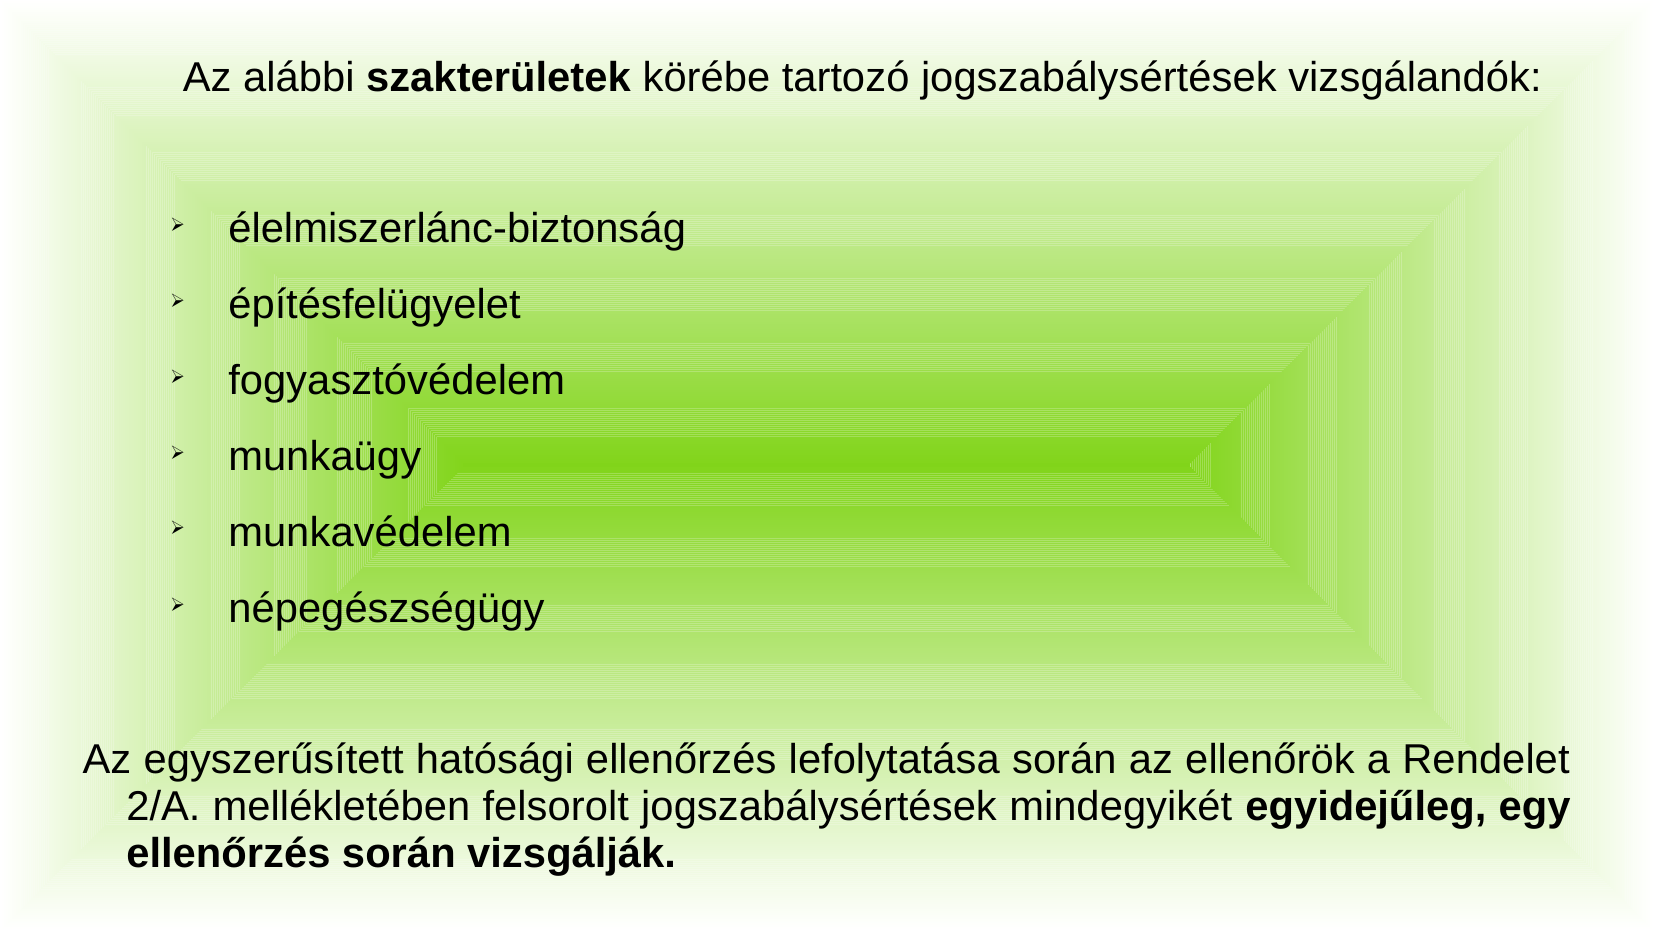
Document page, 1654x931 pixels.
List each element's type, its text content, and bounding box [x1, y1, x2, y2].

list Az alábbi szakterületek körébe tartozó jogszabálysértések vizsgálandók: élelmiszerlánc-biztonság építésfelügyelet fogyasztóvédelem munkaügy munkavédelem népegészségügy Az egyszerűsített hatósági ellenőrzés lefolytatása során az ellenőrök a Rendelet 2/A. mellékletében felsorolt jogszabálysértések mindegyikét egyidejűleg, egy ellenőrzés során vizsgálják. [82, 51, 1571, 891]
